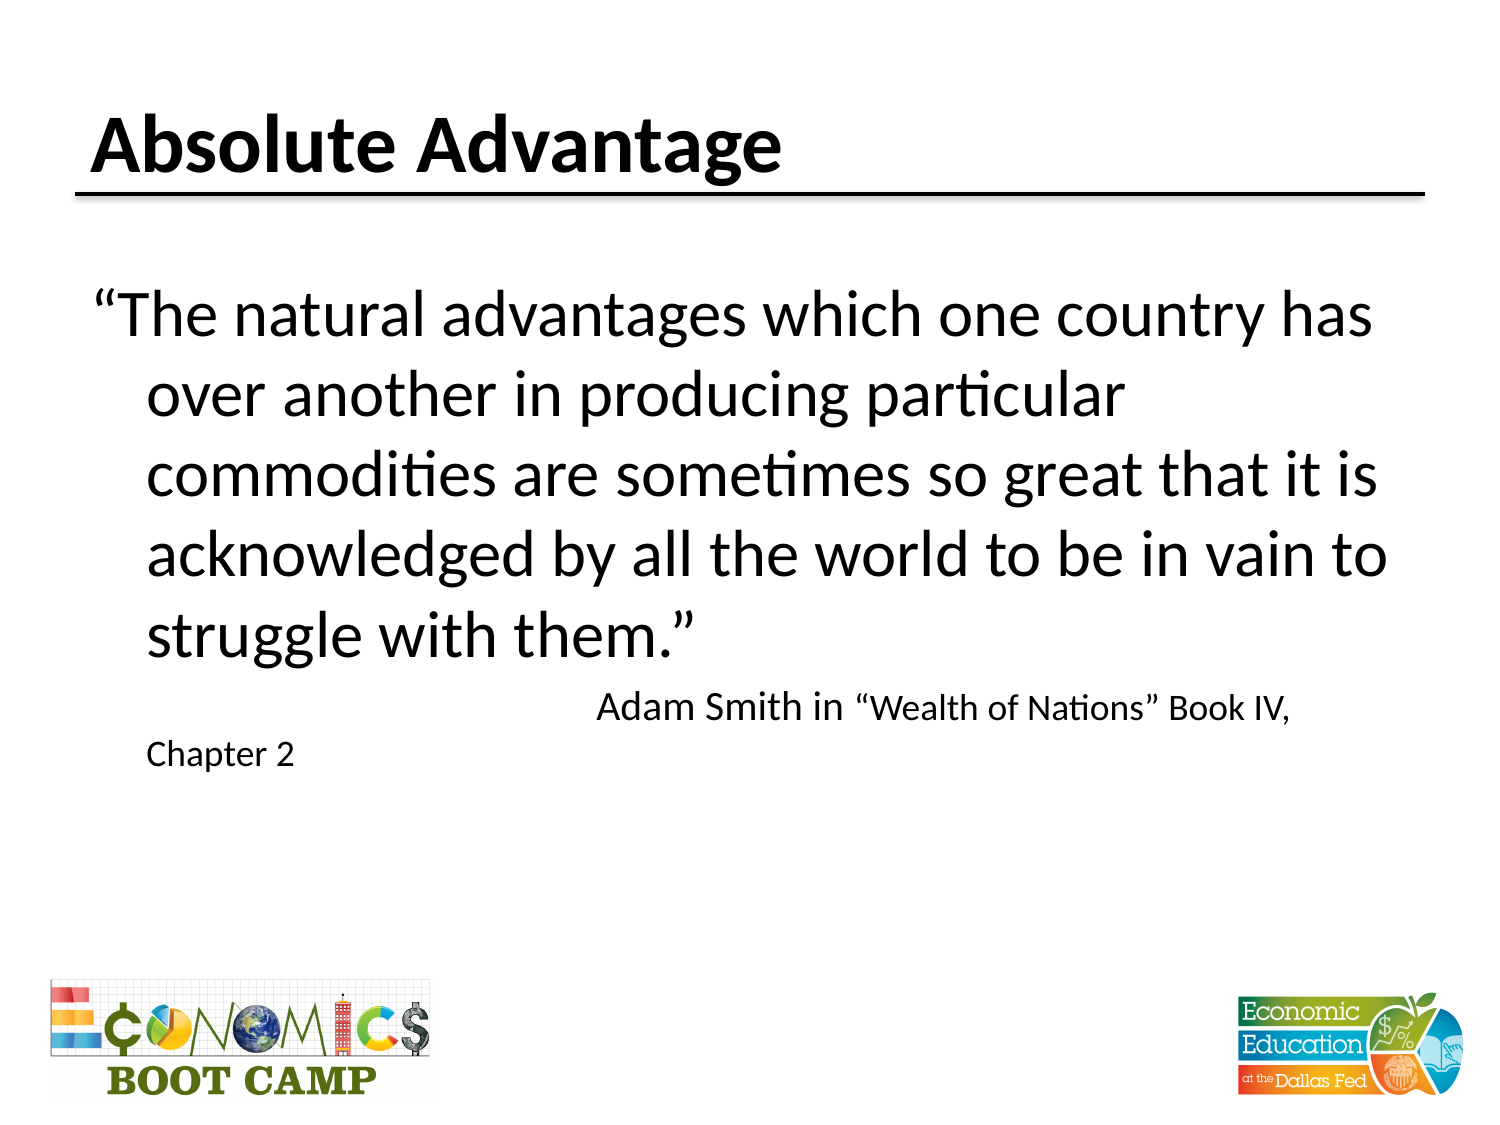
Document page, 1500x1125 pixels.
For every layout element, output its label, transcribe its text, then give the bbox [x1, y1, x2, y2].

picture [1231, 987, 1468, 1105]
title Absolute Advantage [75, 45, 1425, 233]
list “The natural advantages which one country has over another in producing particular commodities are sometimes so great that it is acknowledged by all the world to be in vain to struggle with them.” Adam Smith in “Wealth of Nations” Book IV, Chapter 2 [75, 262, 1425, 980]
picture [47, 975, 438, 1105]
